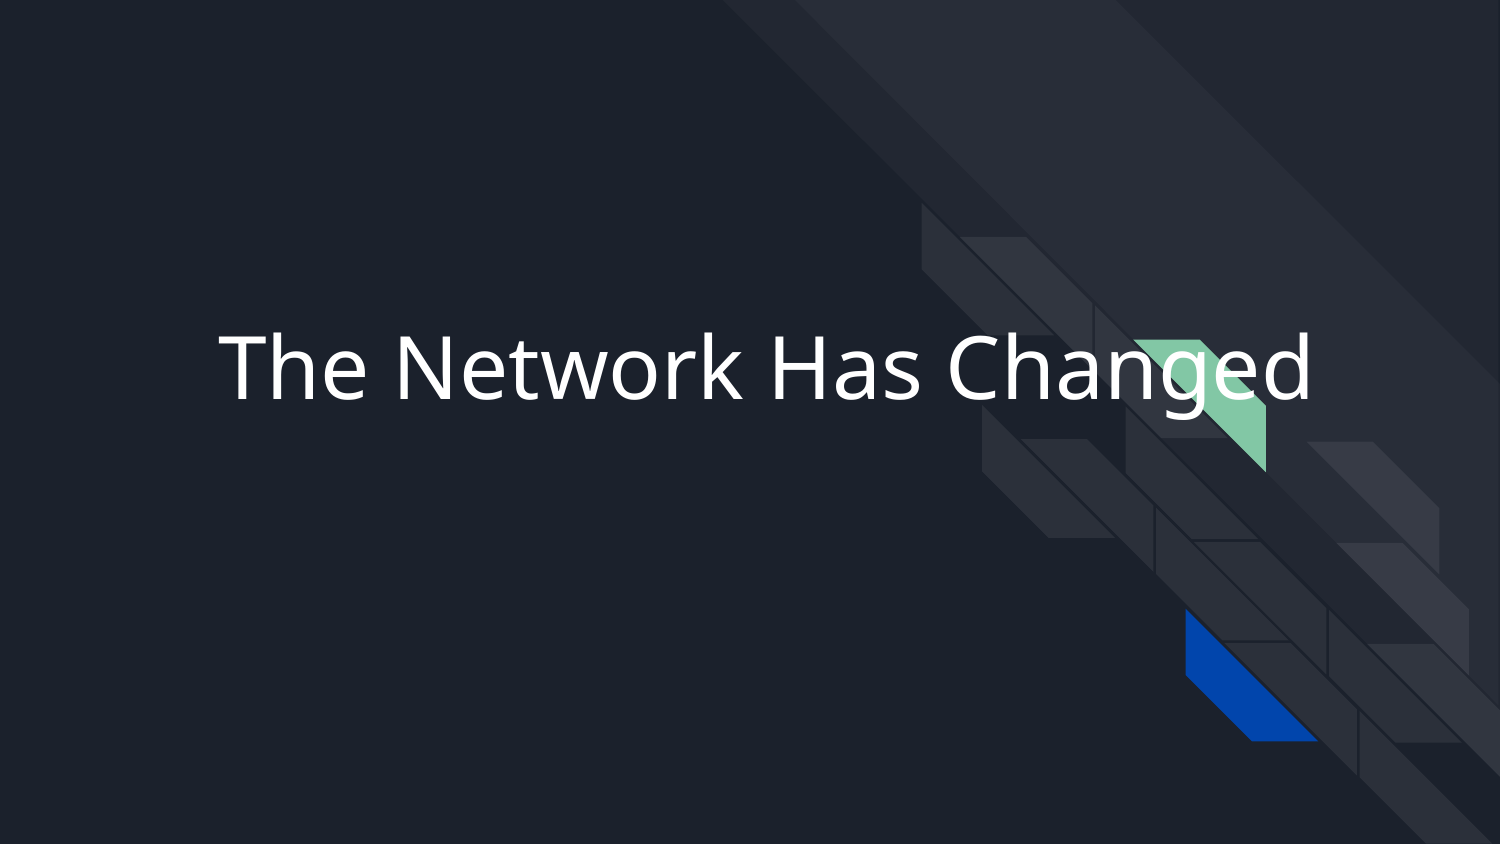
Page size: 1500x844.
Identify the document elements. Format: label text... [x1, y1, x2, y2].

title The Network Has Changed [189, 296, 1344, 447]
